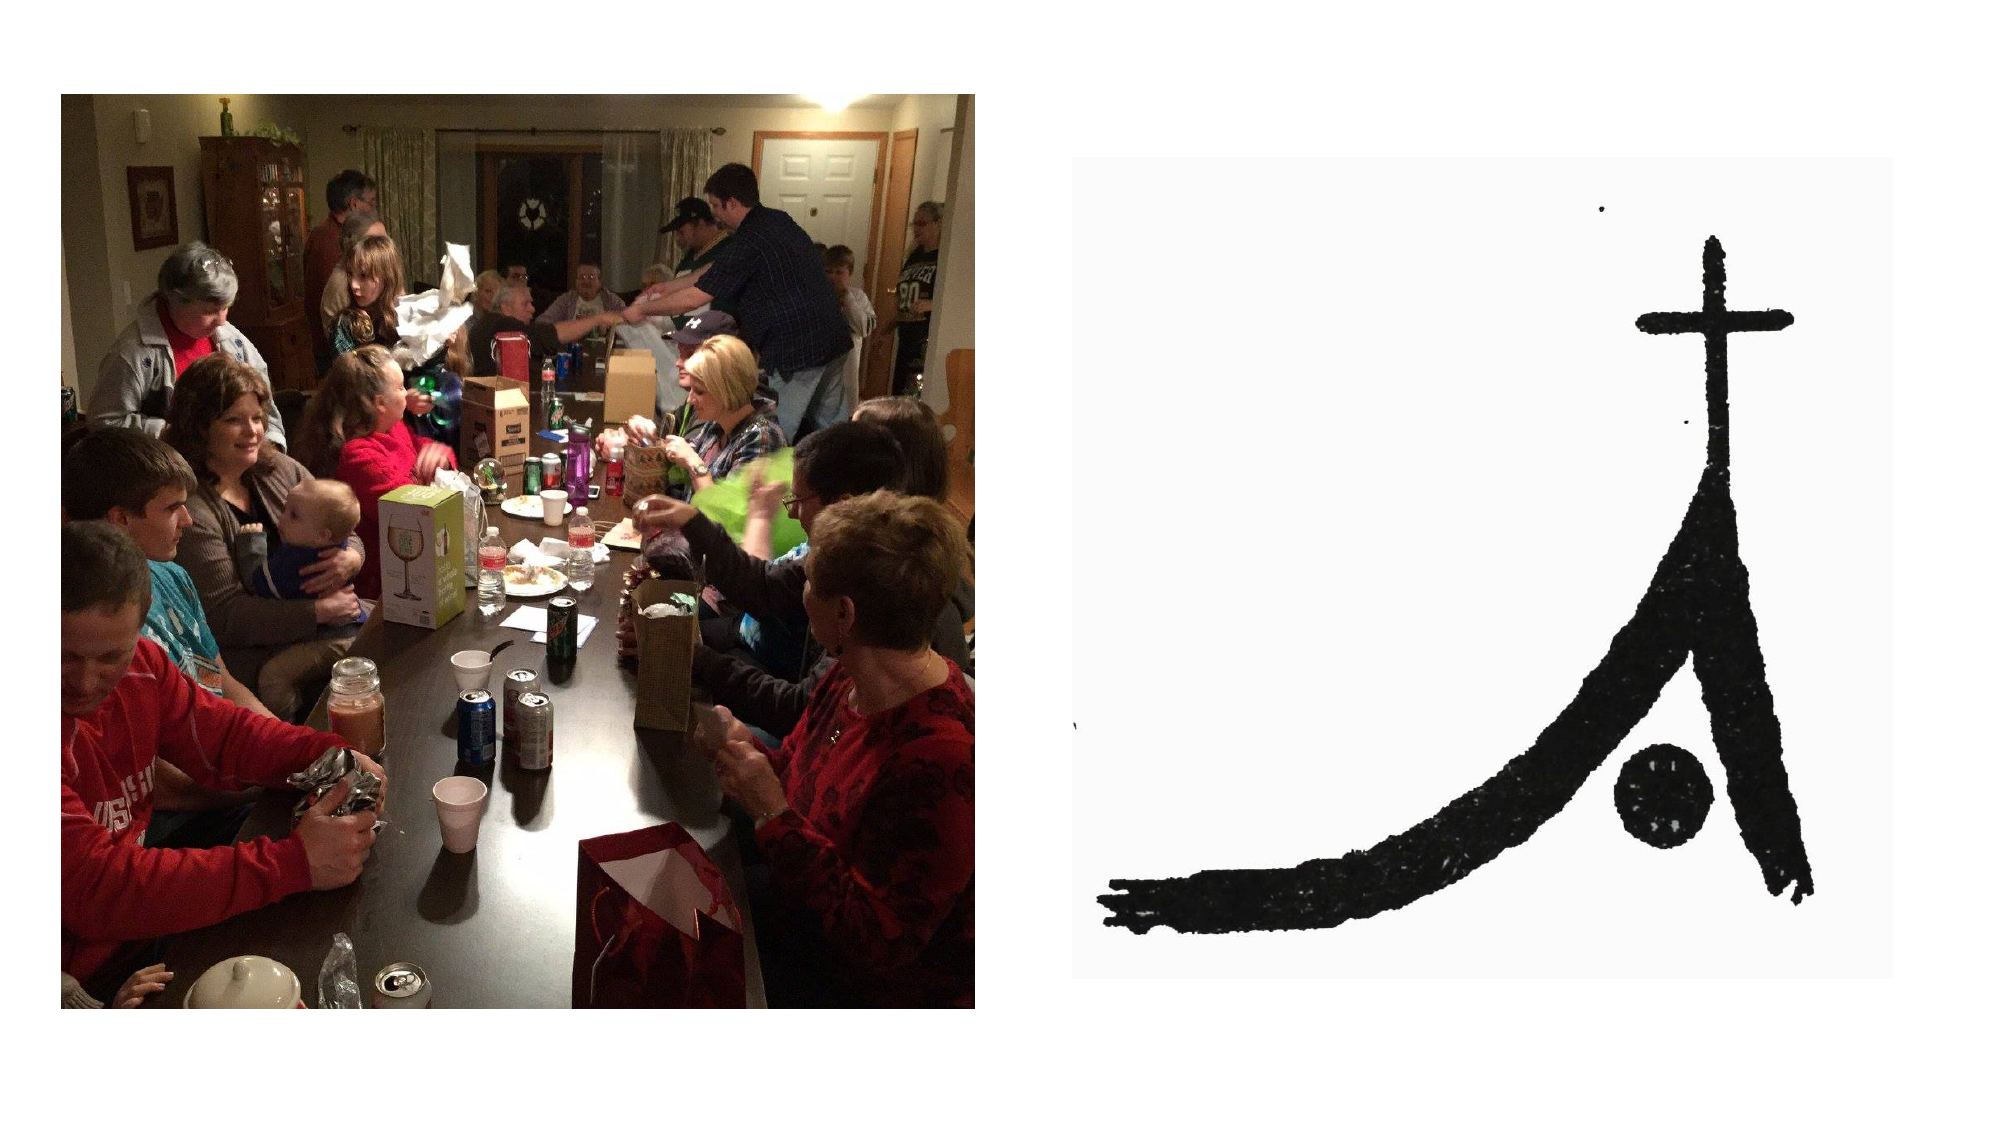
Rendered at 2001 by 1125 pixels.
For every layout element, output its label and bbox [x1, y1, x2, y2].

picture [1072, 157, 1893, 979]
picture [61, 94, 975, 1009]
